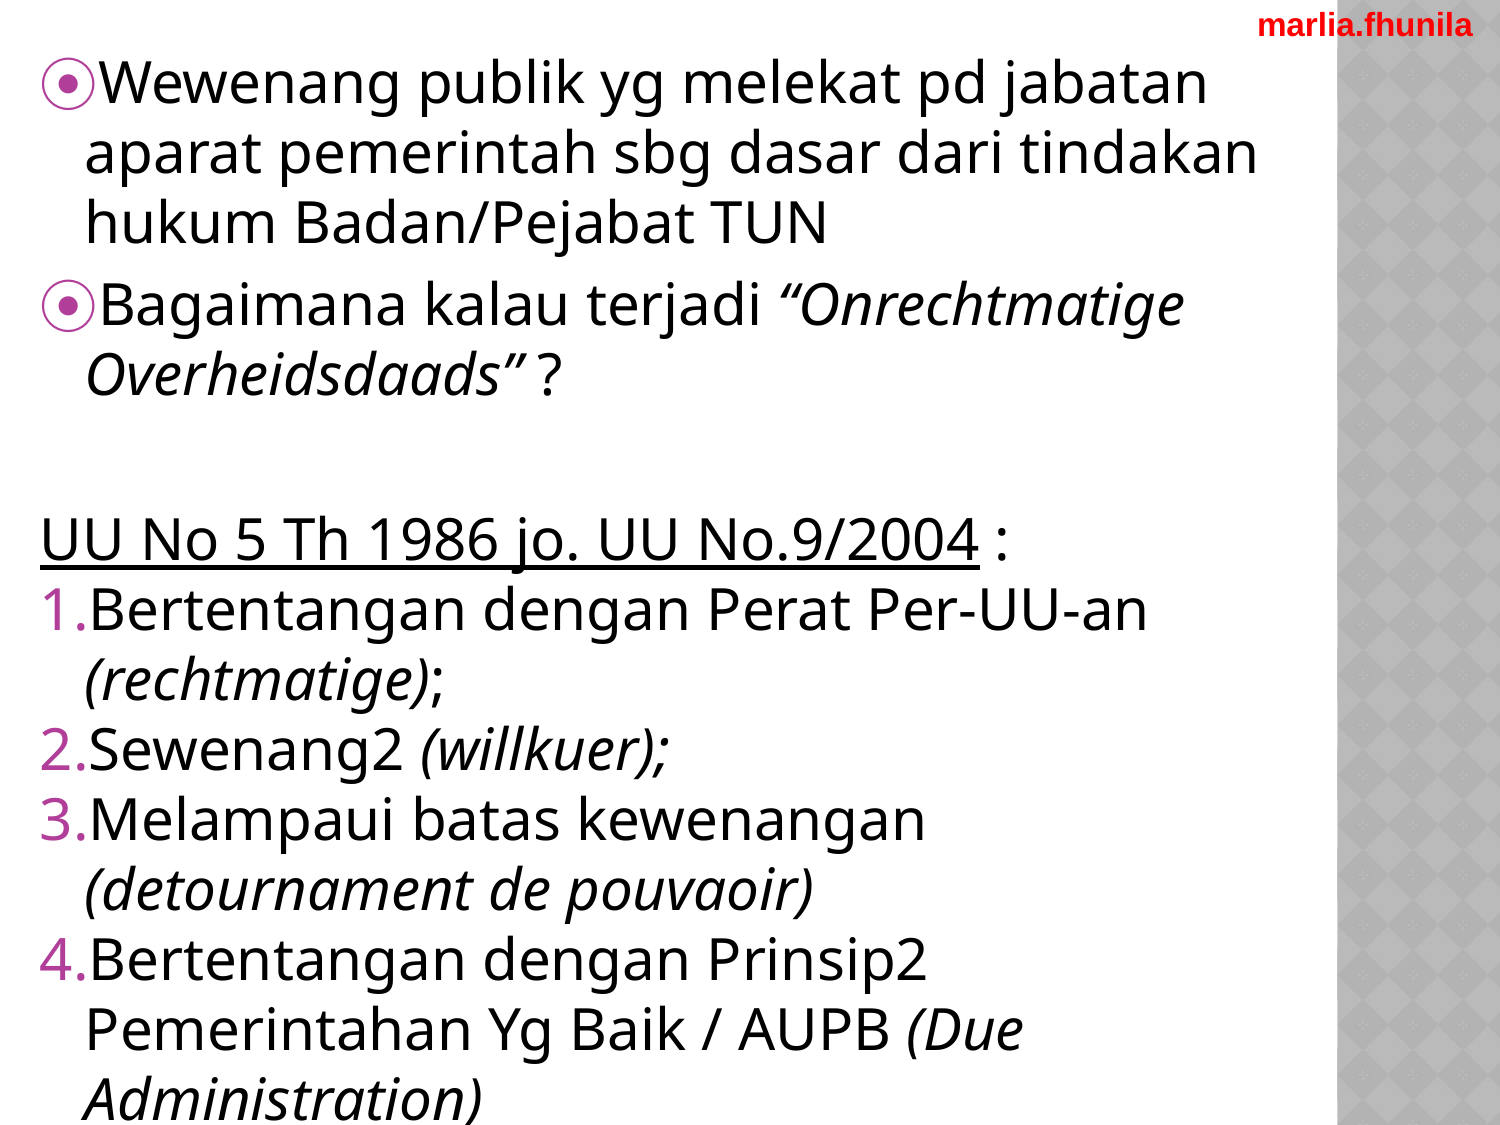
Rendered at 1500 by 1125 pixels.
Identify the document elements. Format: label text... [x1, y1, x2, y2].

text_box marlia.fhunila [1230, 0, 1500, 47]
list Wewenang publik yg melekat pd jabatan aparat pemerintah sbg dasar dari tindakan hukum Badan/Pejabat TUN Bagaimana kalau terjadi “Onrechtmatige Overheidsdaads” ? UU No 5 Th 1986 jo. UU No.9/2004 : Bertentangan dengan Perat Per-UU-an (rechtmatige); Sewenang2 (willkuer); Melampaui batas kewenangan (detournament de pouvaoir) Bertentangan dengan Prinsip2 Pemerintahan Yg Baik / AUPB (Due Administration) [24, 37, 1313, 1060]
